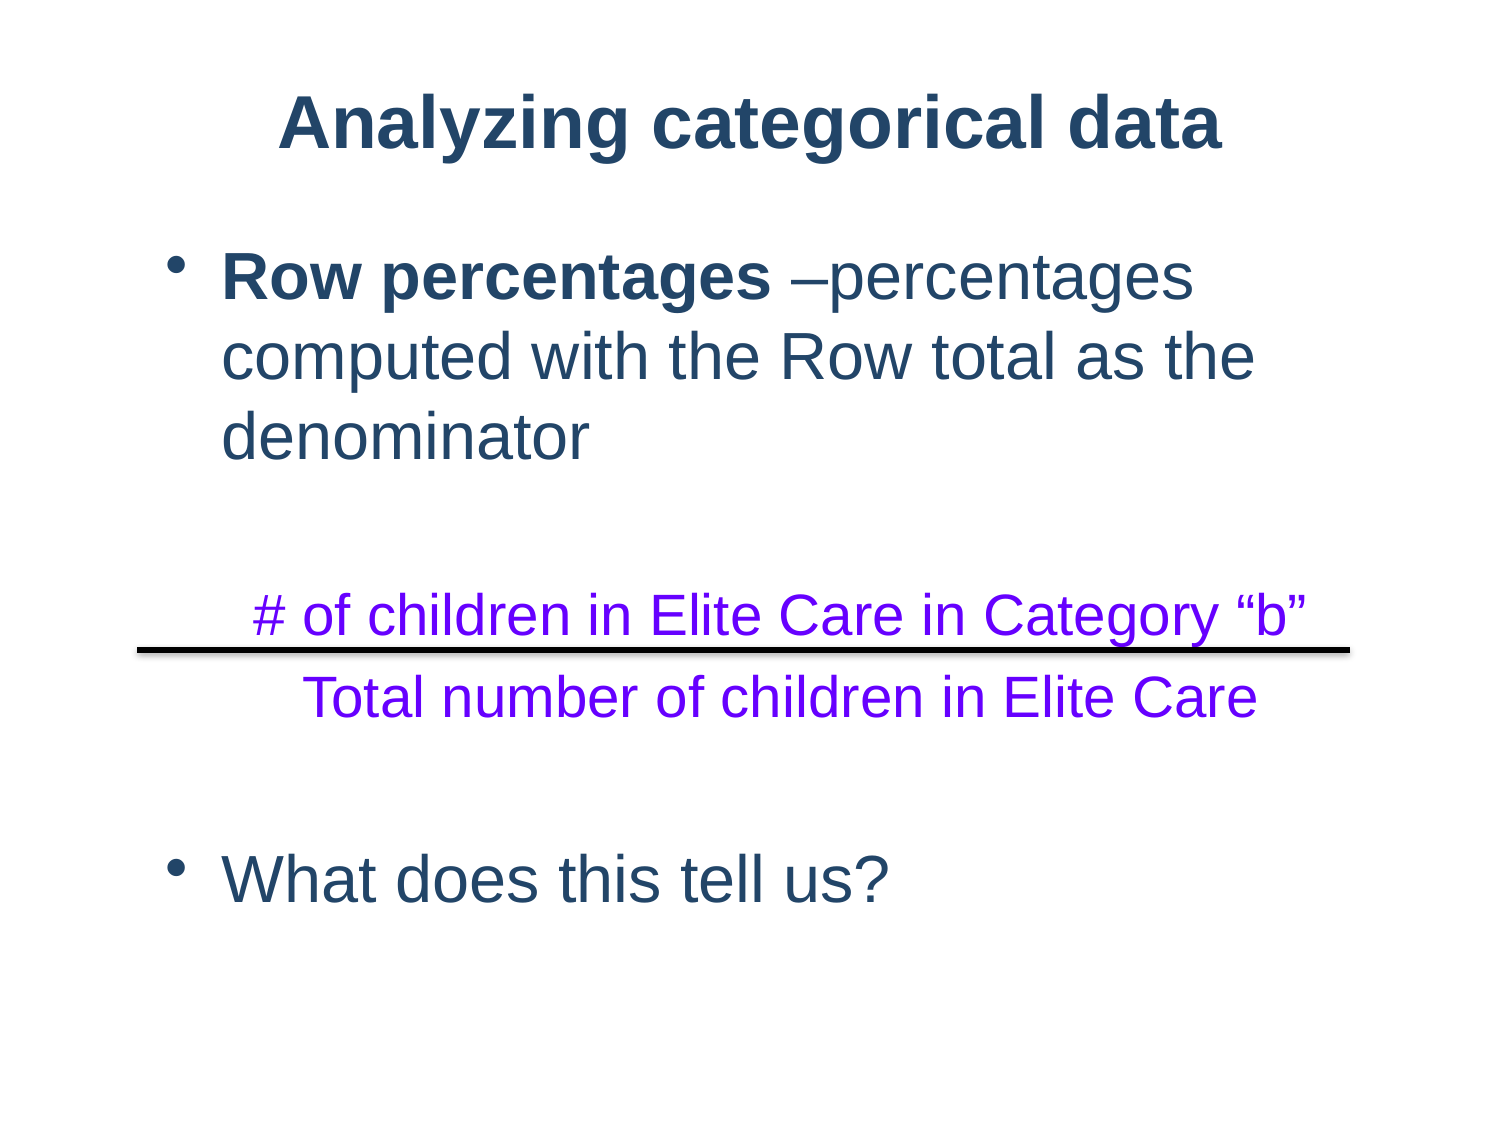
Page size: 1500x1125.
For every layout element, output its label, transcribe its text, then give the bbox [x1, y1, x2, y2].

list Row percentages –percentages computed with the Row total as the denominator # of children in Elite Care in Category “b” Total number of children in Elite Care What does this tell us? [149, 224, 1413, 968]
title Analyzing categorical data [74, 24, 1426, 213]
